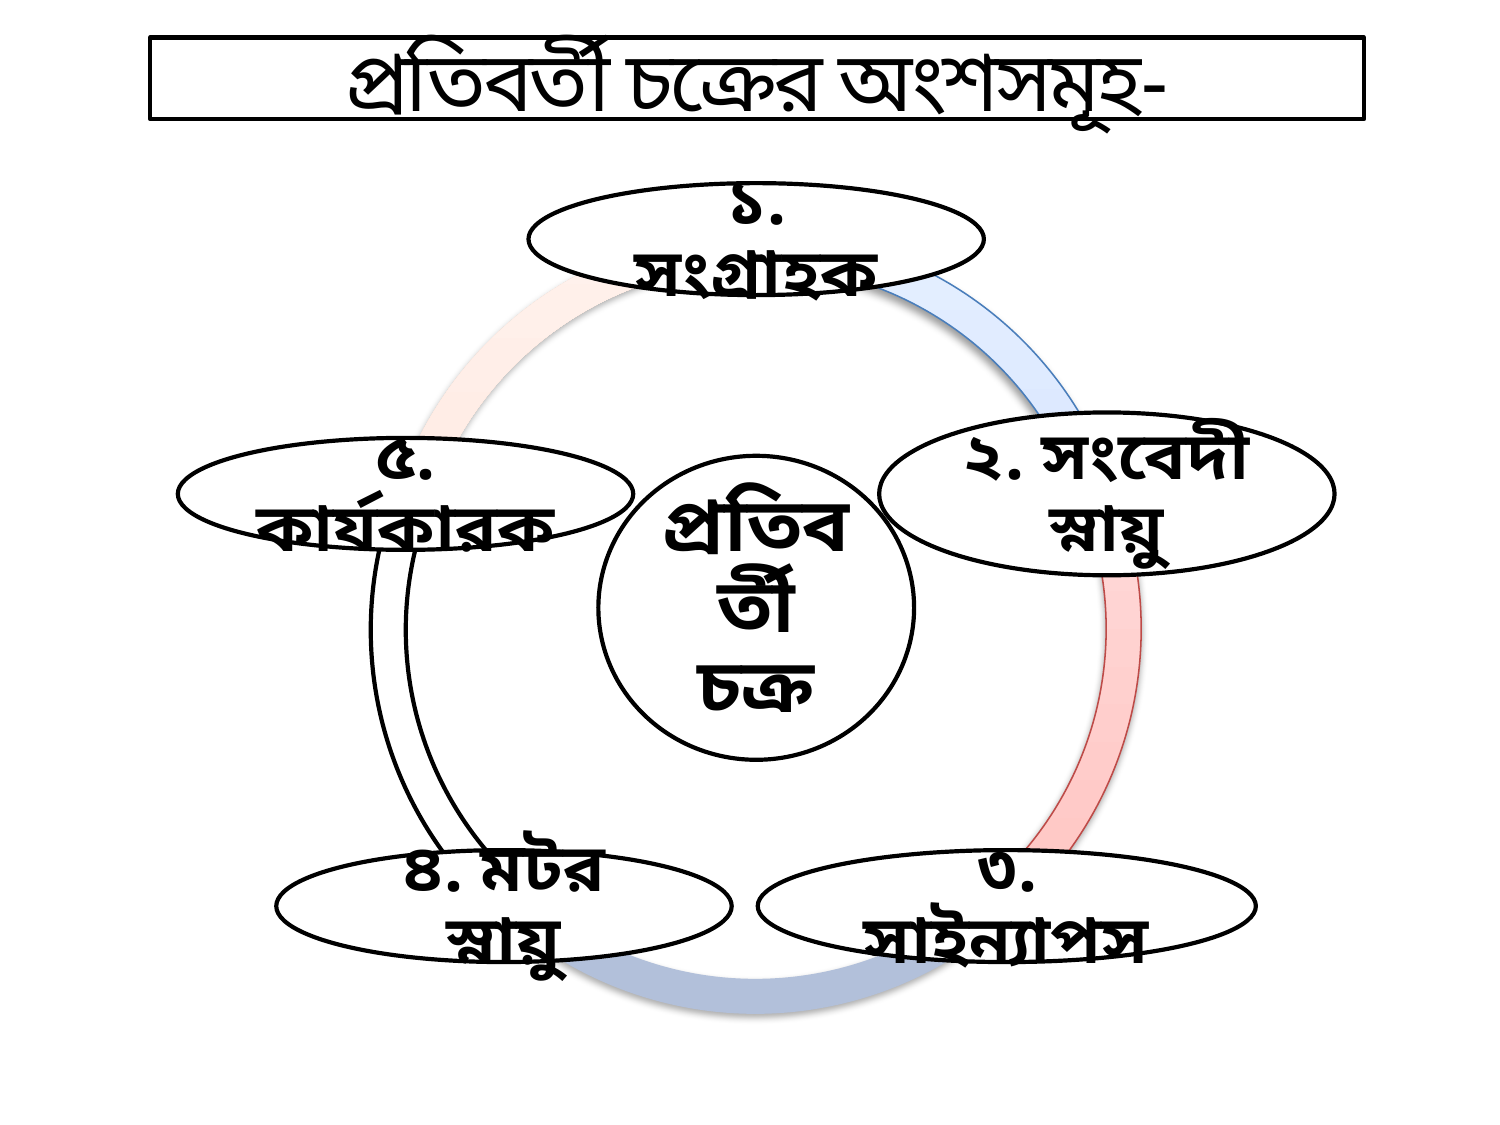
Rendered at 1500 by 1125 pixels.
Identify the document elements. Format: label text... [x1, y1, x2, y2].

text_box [49, 149, 1463, 1068]
text_box প্রতিবর্তী চক্রের অংশসমূহ- [148, 35, 1366, 121]
